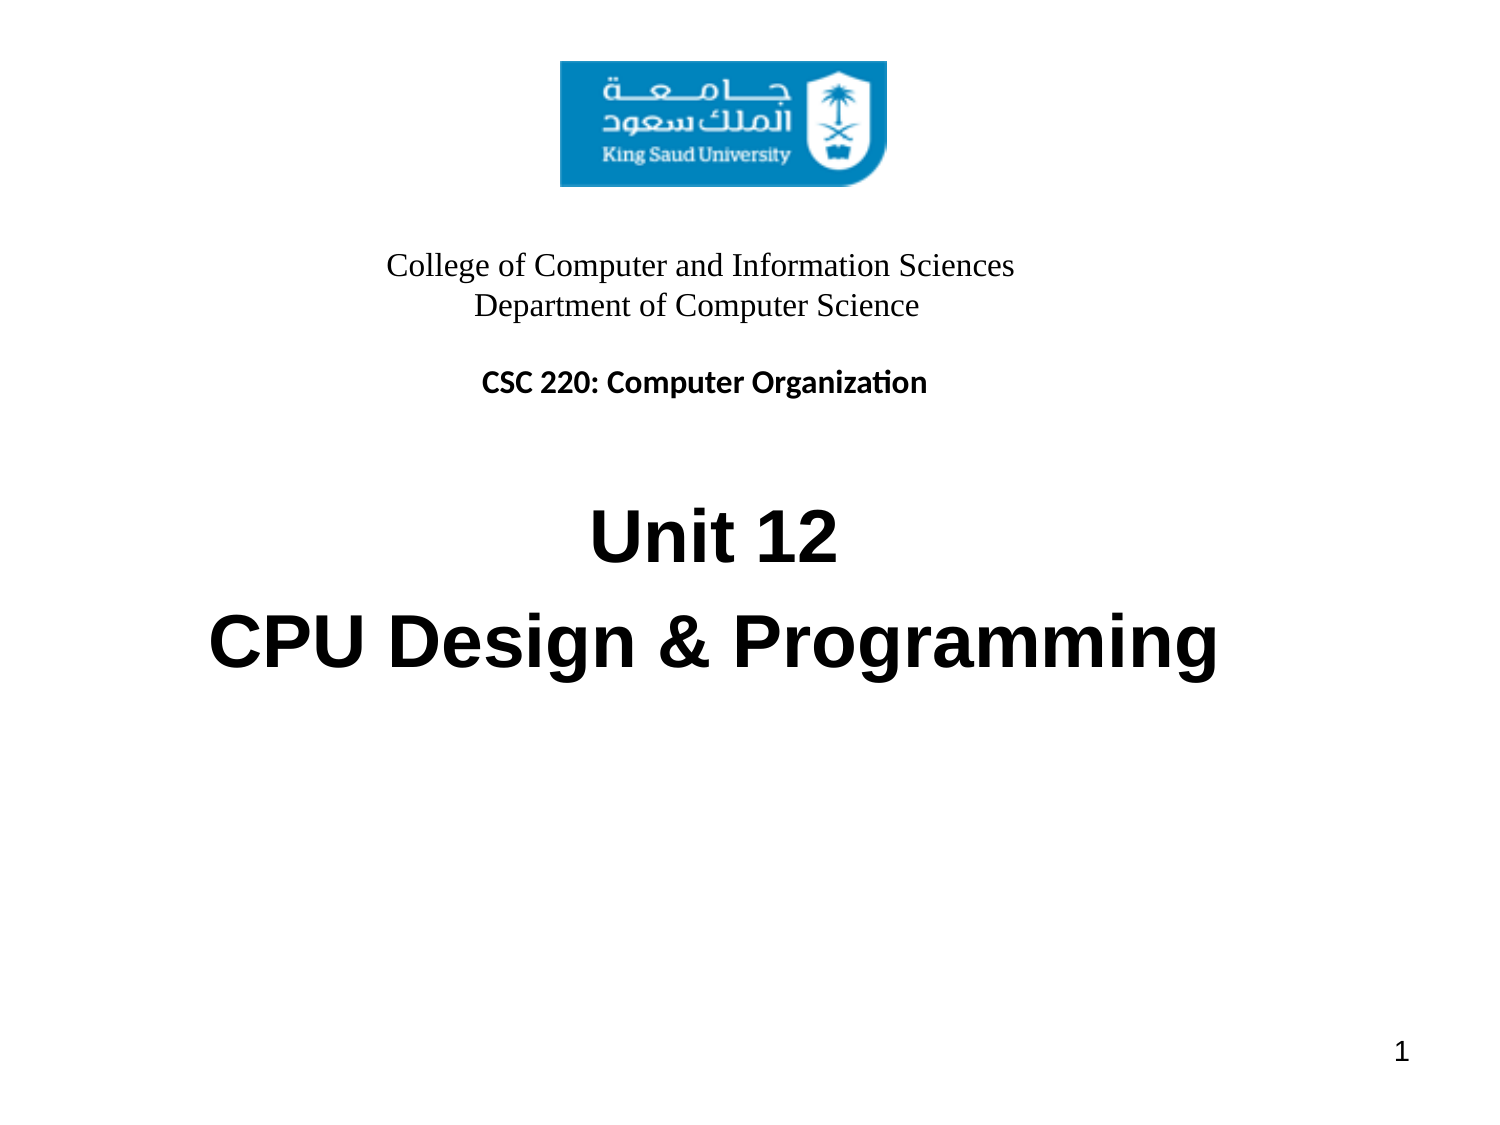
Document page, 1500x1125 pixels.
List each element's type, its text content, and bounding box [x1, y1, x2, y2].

subtitle Unit 12 CPU Design & Programming [88, 479, 1341, 926]
text_box College of Computer and Information Sciences Department of Computer Science CSC 220: Computer Organization [288, 229, 1114, 408]
picture [560, 61, 887, 188]
slide_number 1 [1074, 1024, 1426, 1103]
